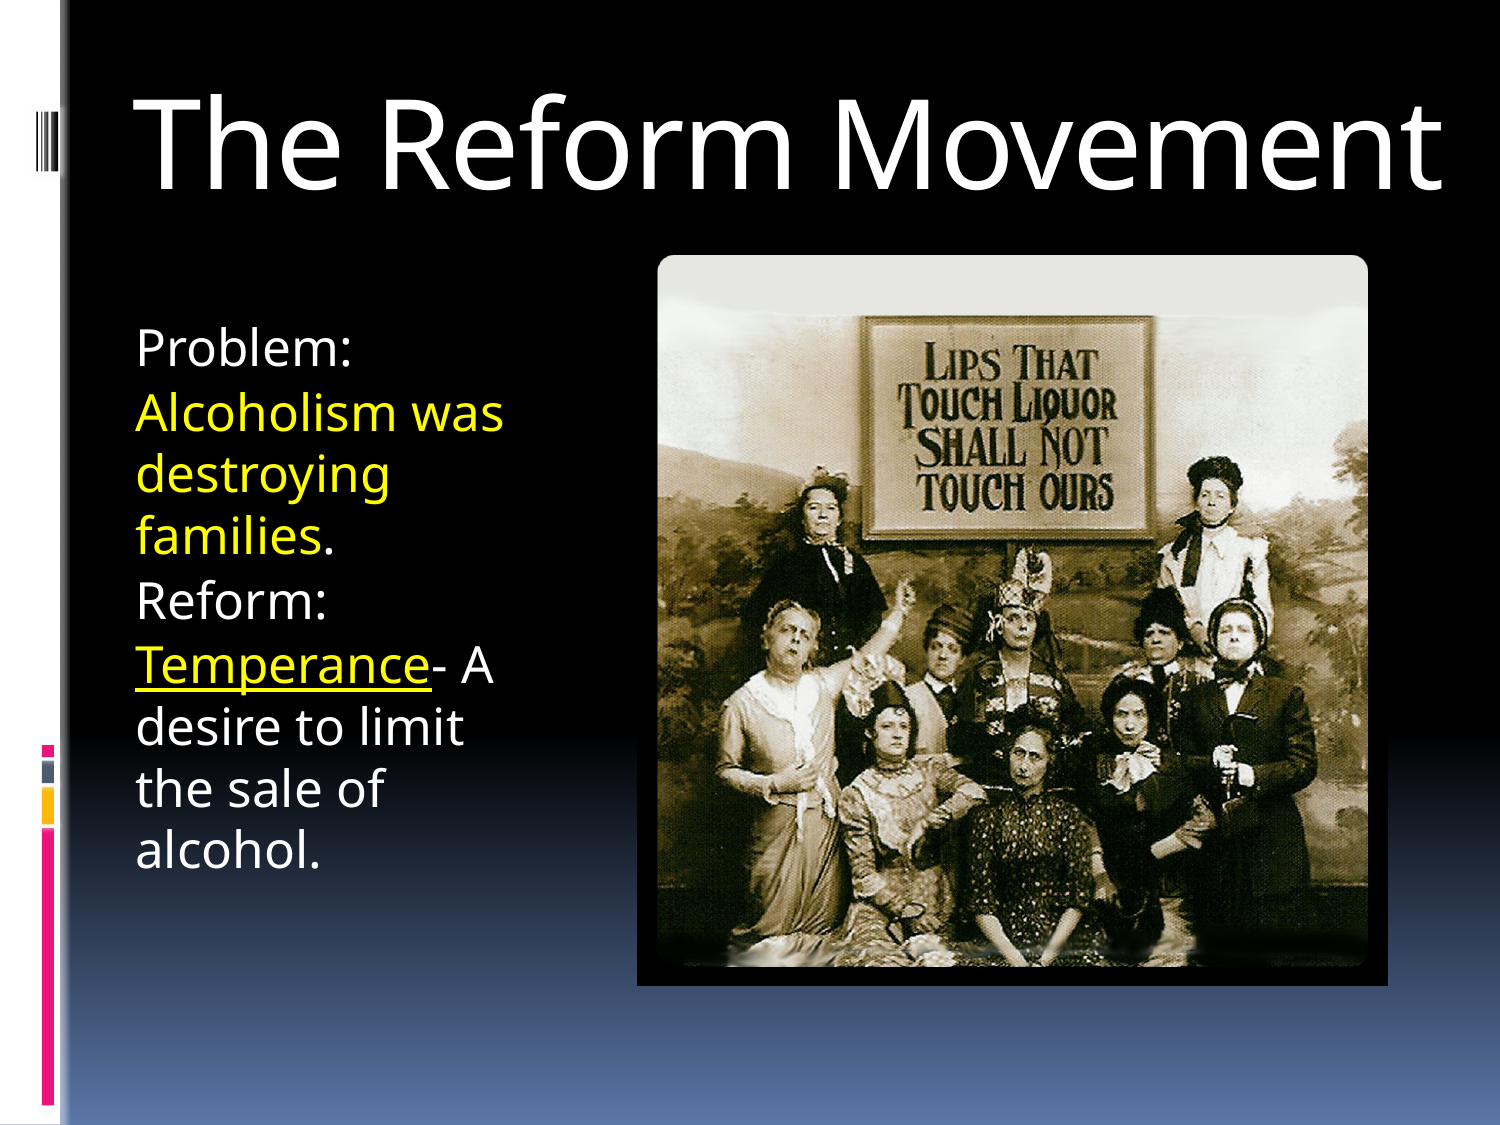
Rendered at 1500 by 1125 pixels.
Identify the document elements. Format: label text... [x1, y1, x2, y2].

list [636, 234, 1388, 986]
title The Reform Movement [112, 44, 1463, 236]
list Problem: Alcoholism was destroying families. Reform: Temperance- A desire to limit the sale of alcohol. [112, 235, 525, 986]
